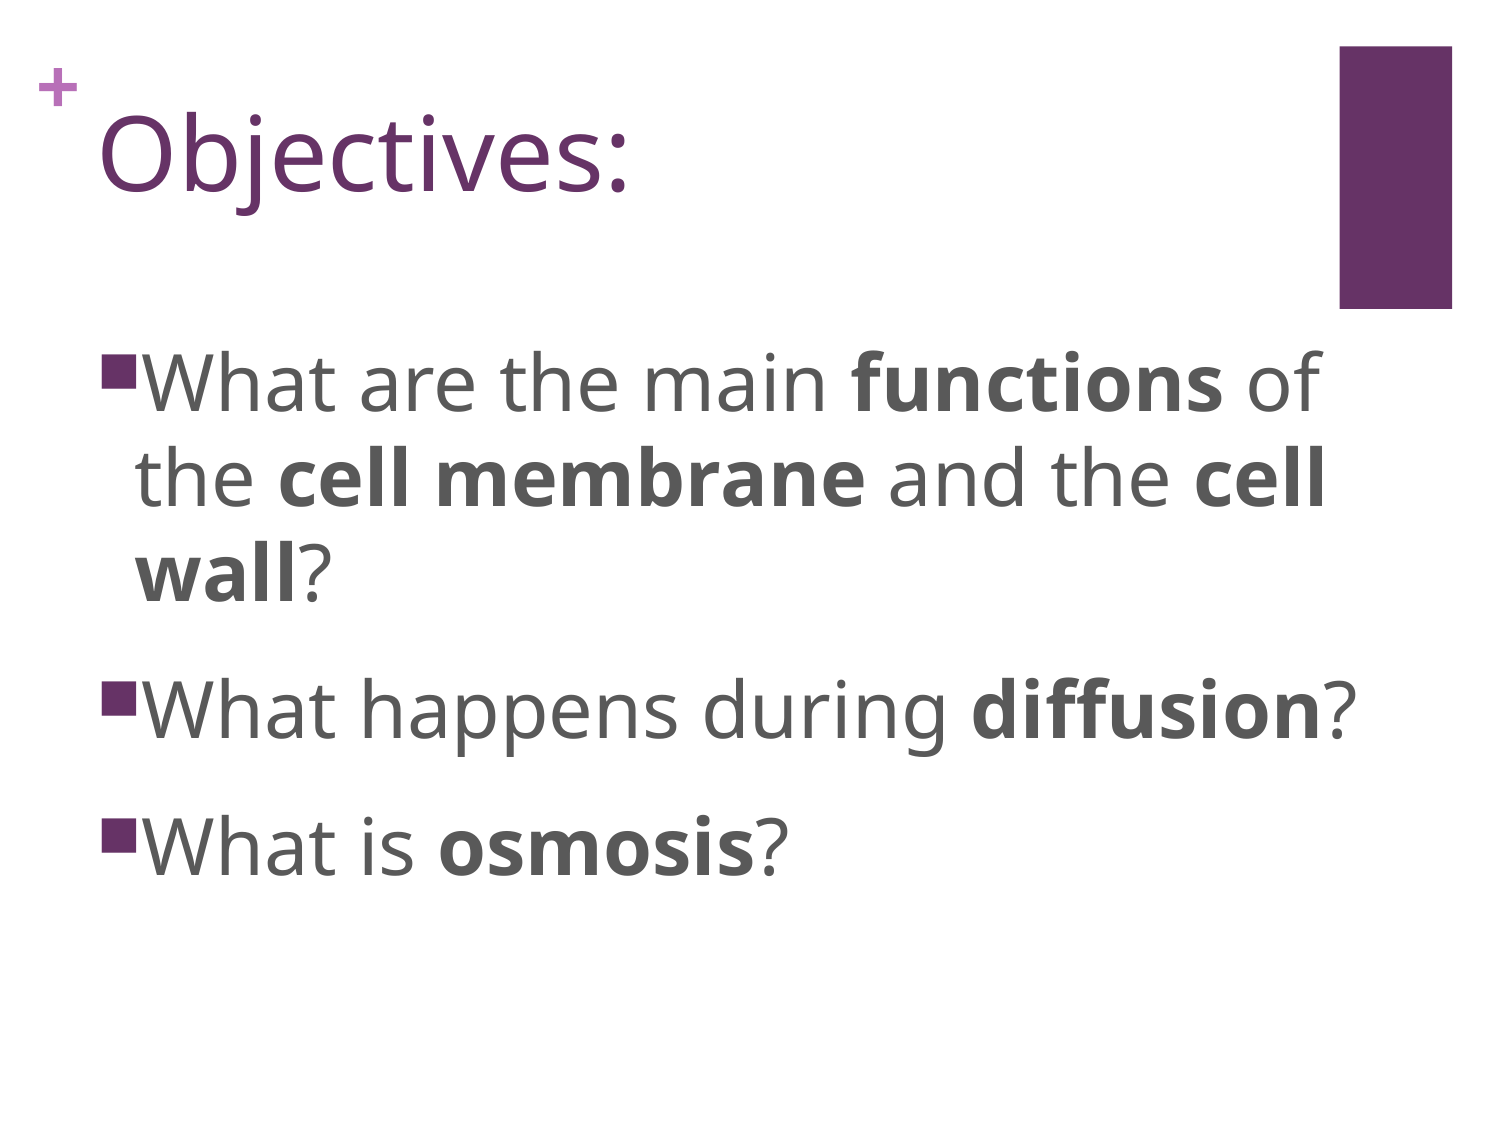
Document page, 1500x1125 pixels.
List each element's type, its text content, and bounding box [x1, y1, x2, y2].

title Objectives: [81, 79, 1322, 263]
list What are the main functions of the cell membrane and the cell wall? What happens during diffusion? What is osmosis? [81, 324, 1437, 1006]
